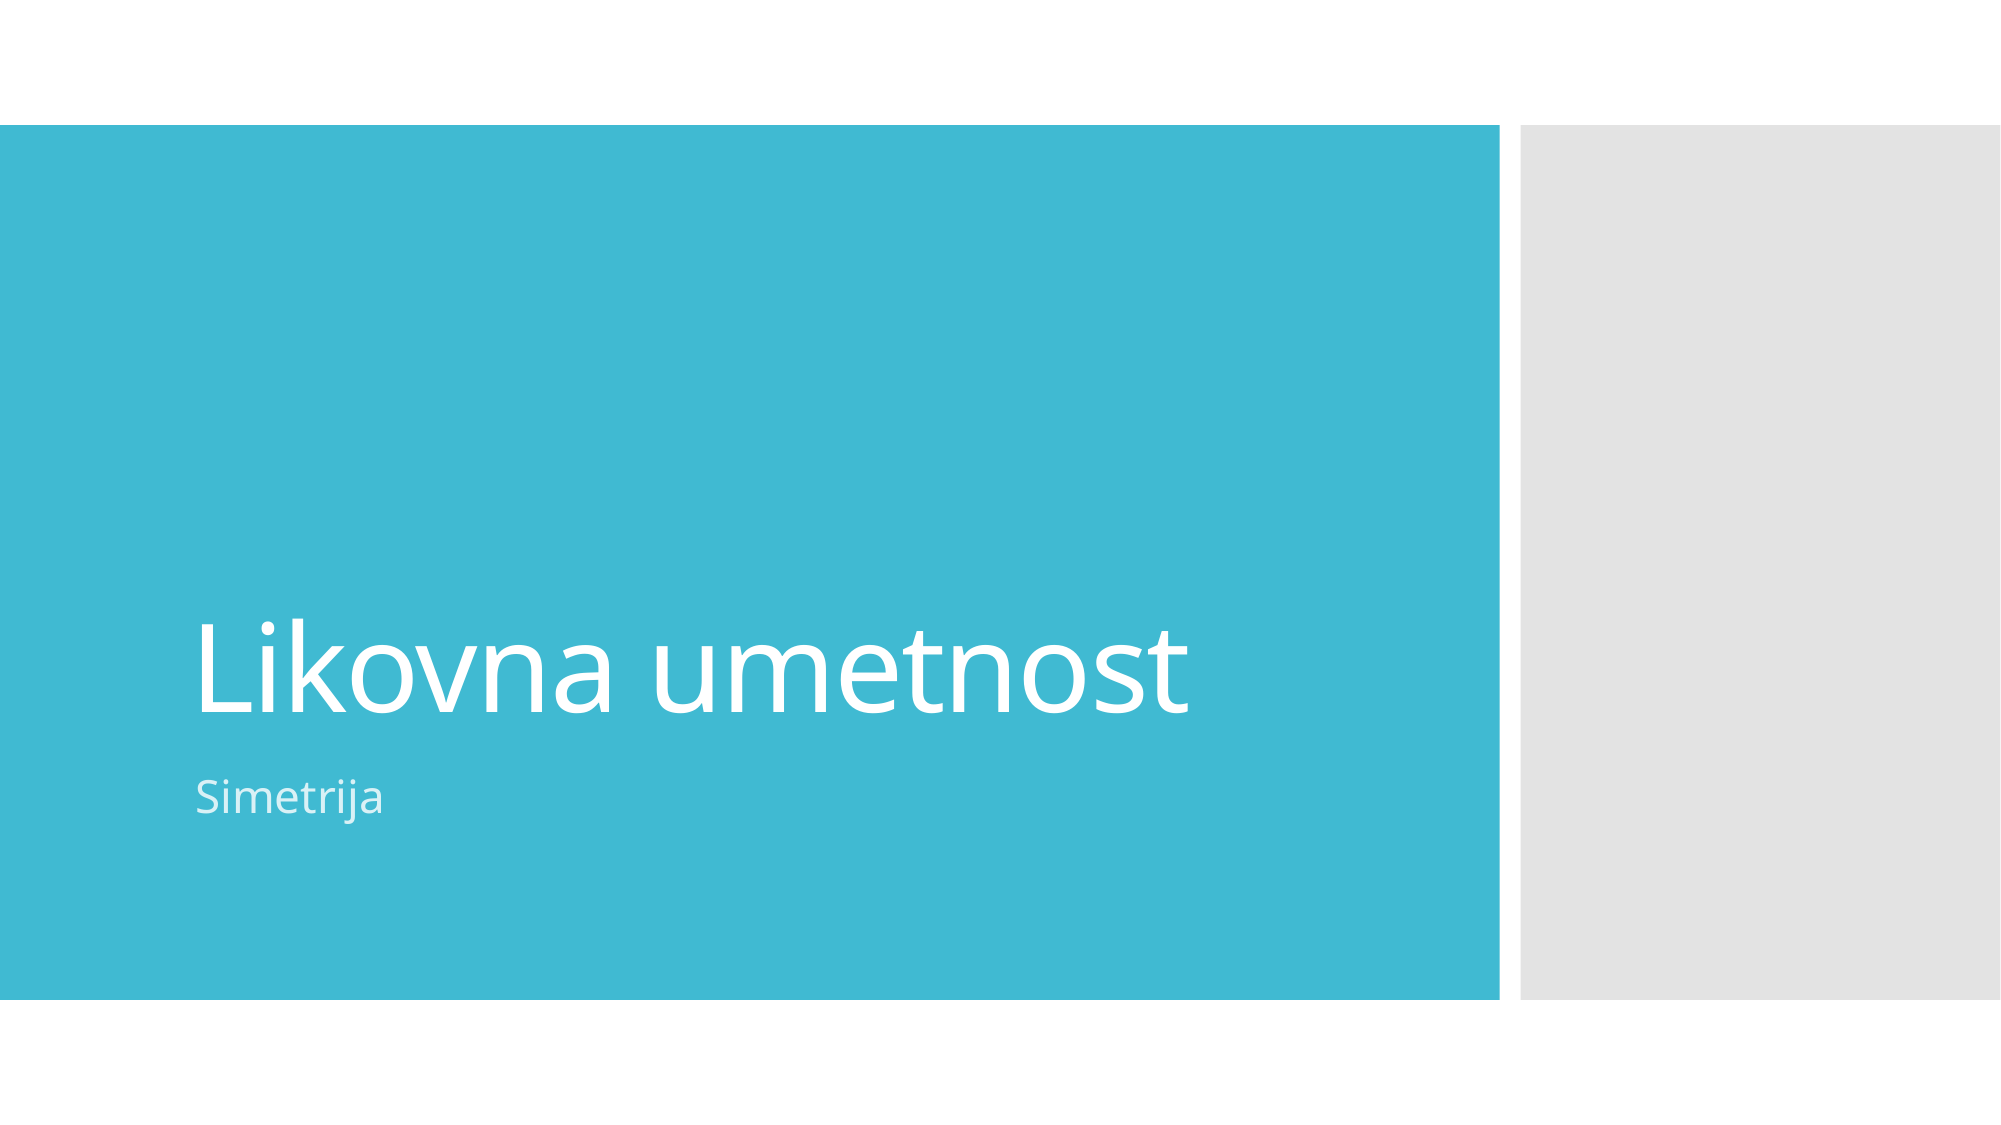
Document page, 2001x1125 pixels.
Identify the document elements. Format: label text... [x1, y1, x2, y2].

subtitle Simetrija [180, 766, 1381, 917]
title Likovna umetnost [175, 213, 1376, 747]
